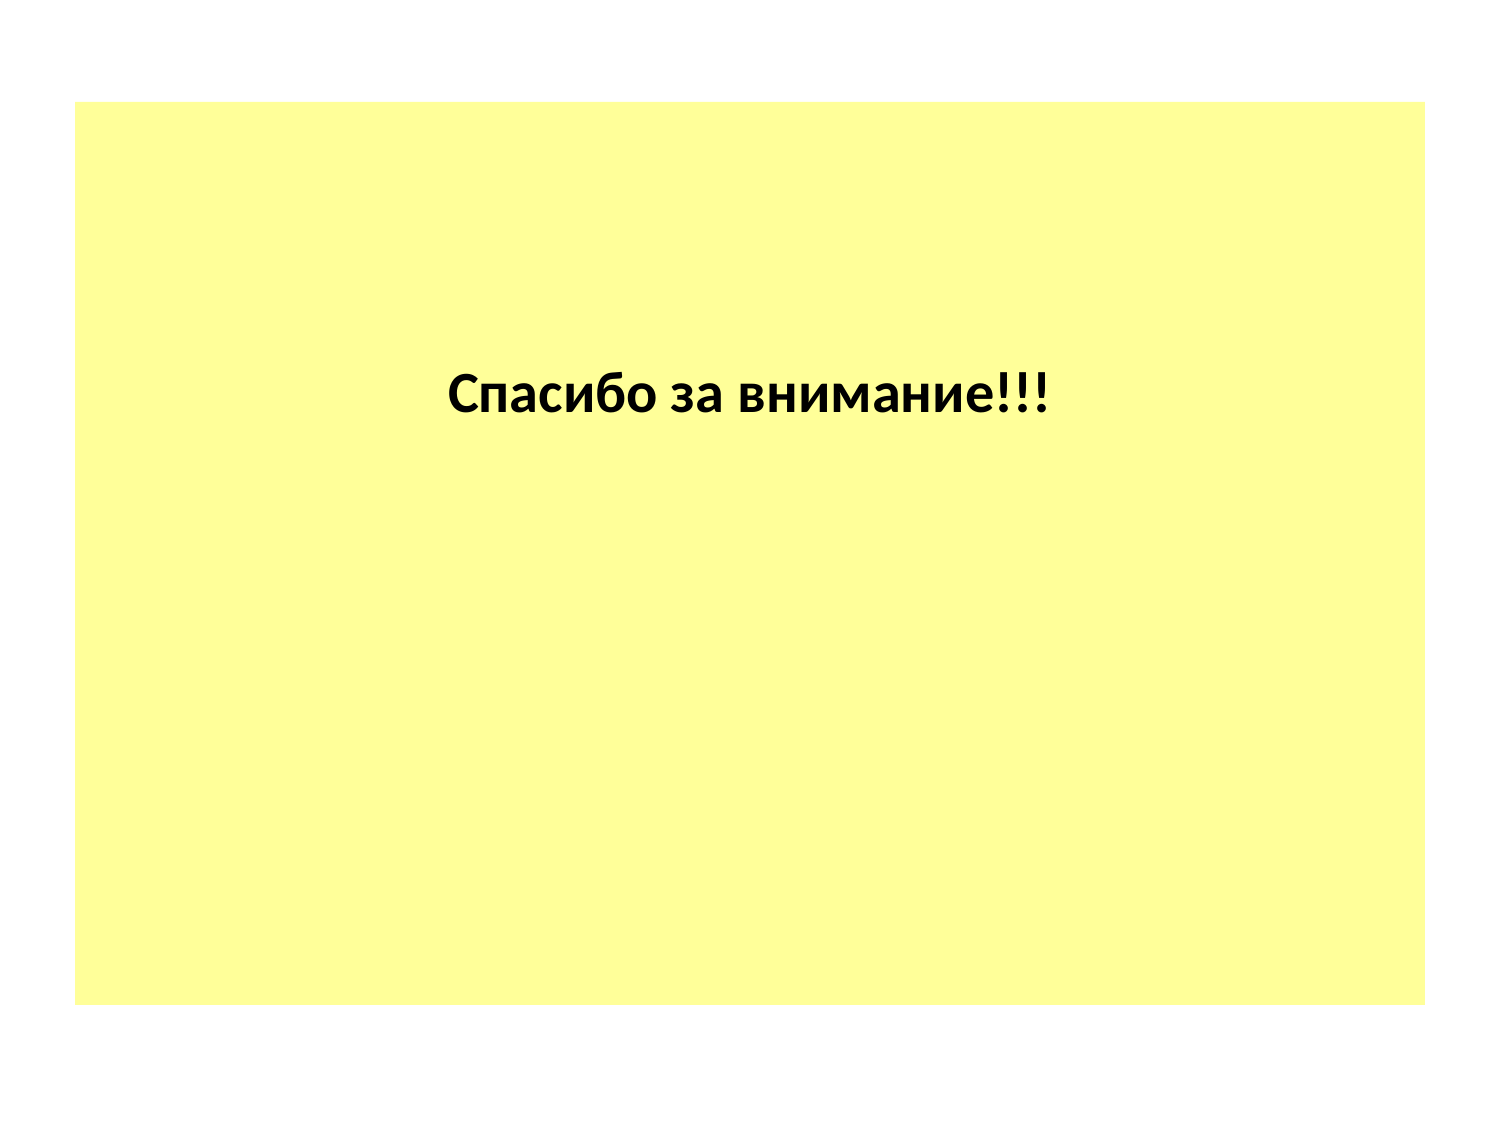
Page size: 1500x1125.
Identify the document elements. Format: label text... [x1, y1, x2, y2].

list Спасибо за внимание!!! [75, 101, 1425, 1005]
